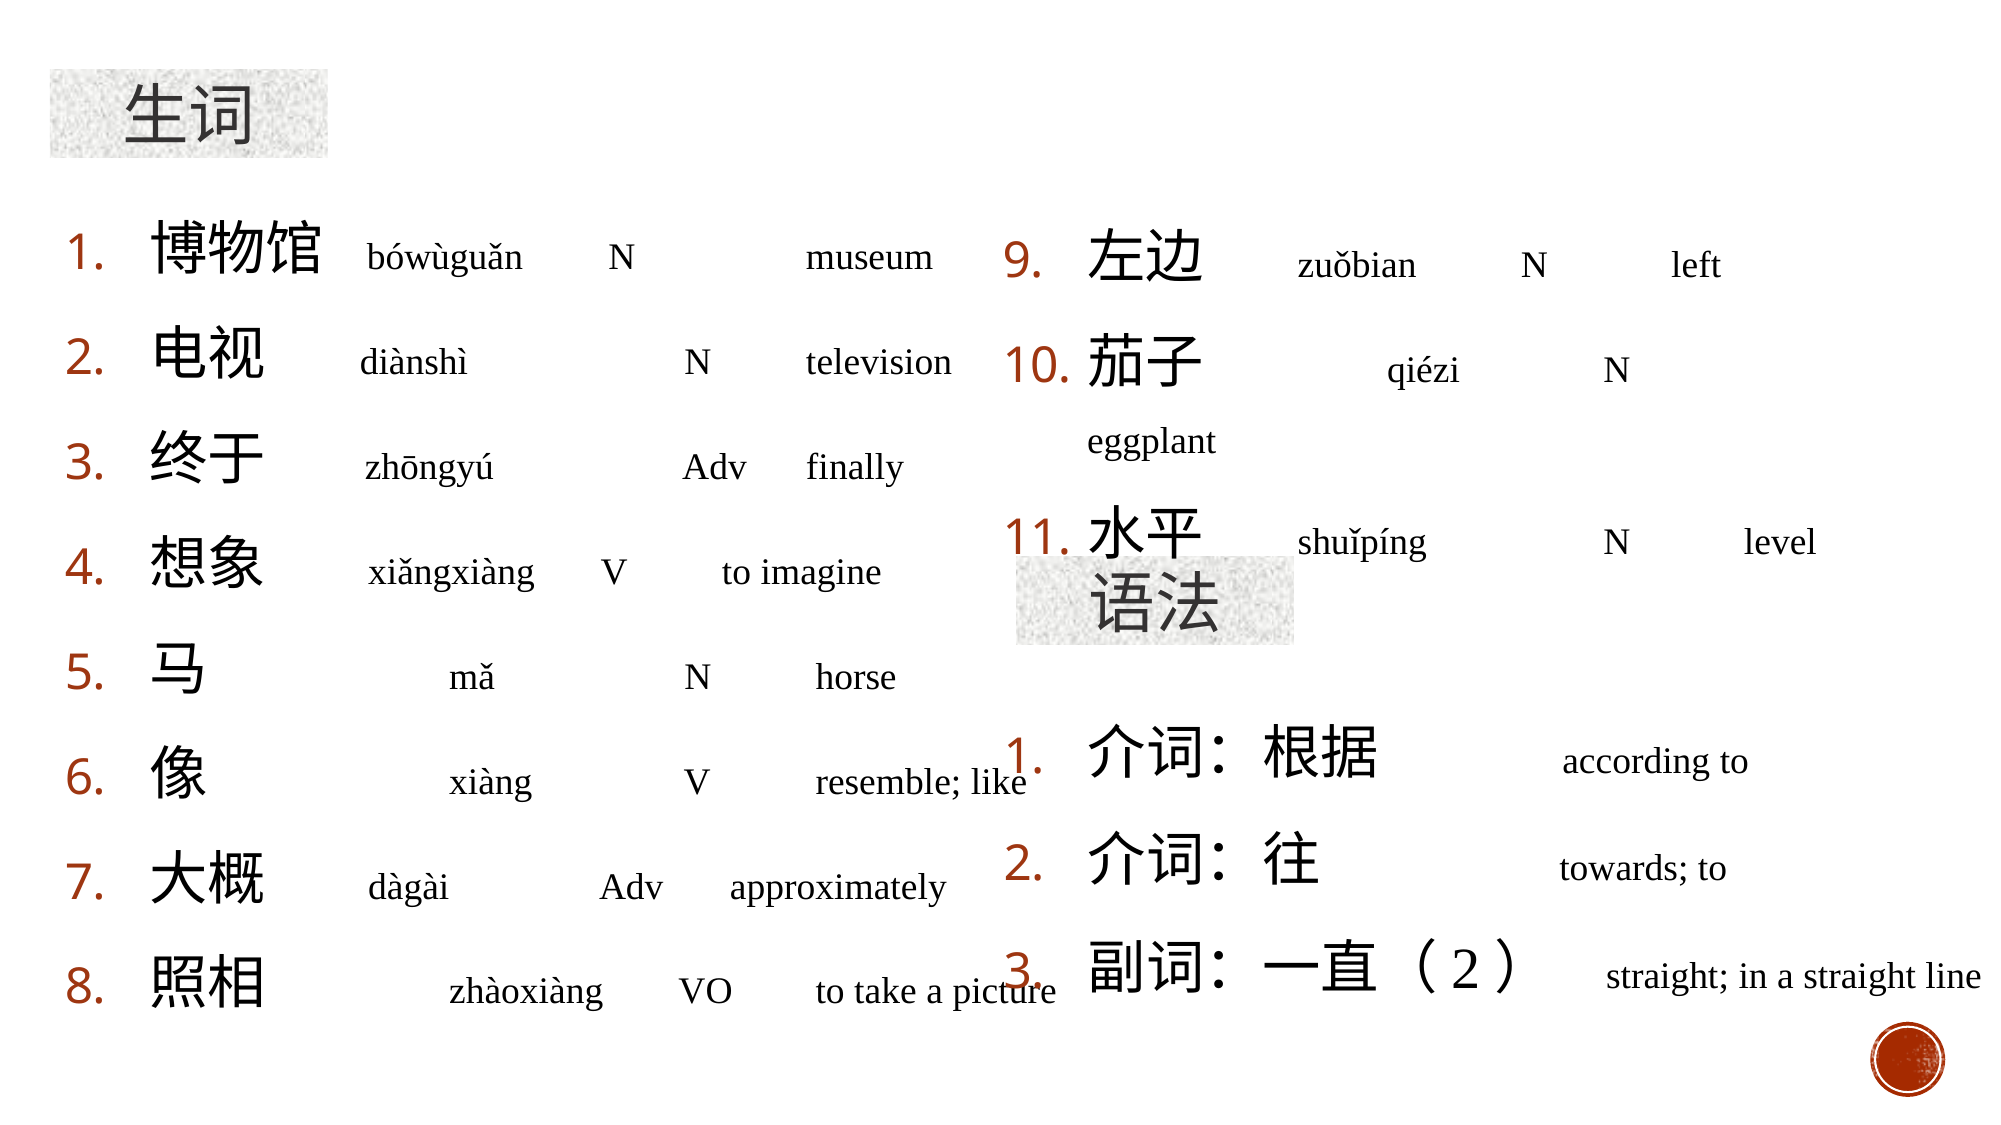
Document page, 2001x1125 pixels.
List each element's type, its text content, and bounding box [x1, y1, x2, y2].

list 博物馆 bówùguǎn N museum 电视 diànshì N television 终于 zhōngyú Adv finally 想象 xiǎngxiàng V to imagine 马 mǎ N horse 像 xiàng V resemble; like 大概 dàgài Adv approximately 照相 zhàoxiàng VO to take a picture [49, 168, 1833, 1043]
text_box 介词：根据 according to 介词：往 towards; to 副词：一直（2） straight; in a straight line [988, 707, 2000, 1051]
text_box 左边 zuǒbian N left 茄子 qiézi N eggplant 水平 shuǐpíng N level [987, 176, 1852, 520]
text_box 生词 [49, 68, 329, 158]
